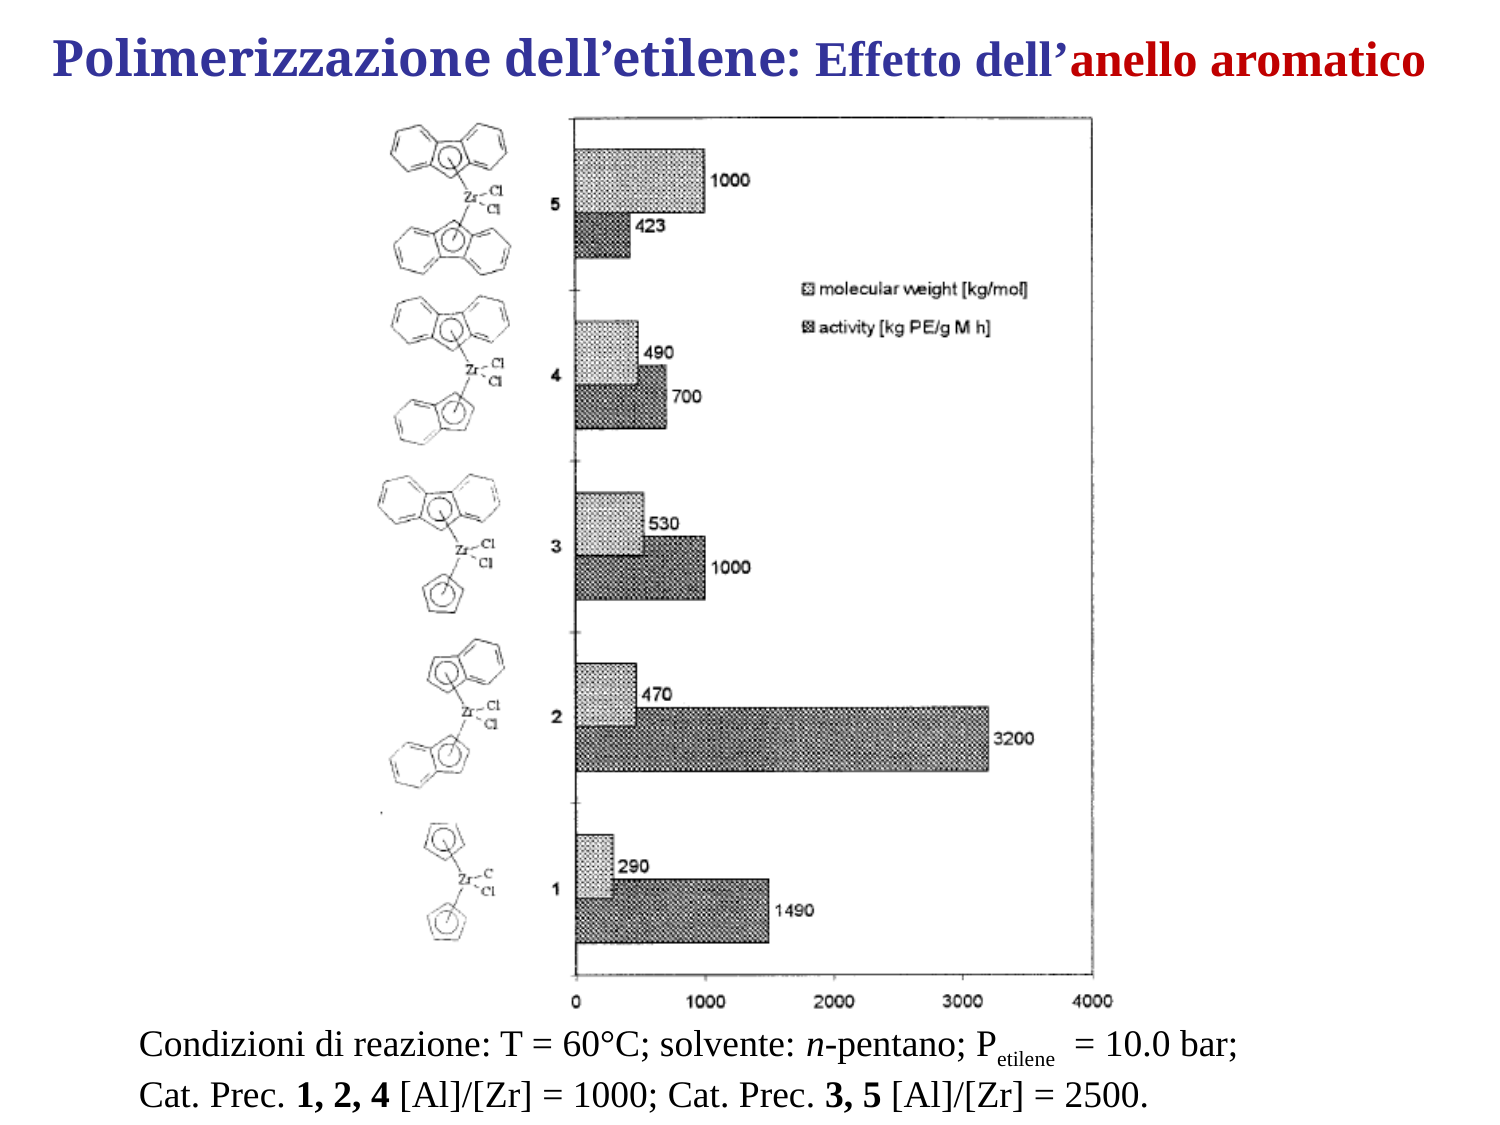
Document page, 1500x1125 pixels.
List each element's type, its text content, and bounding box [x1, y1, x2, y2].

text_box Polimerizzazione dell’etilene: Effetto dell’anello aromatico [38, 19, 1462, 95]
text_box Condizioni di reazione: T = 60°C; solvente: n-pentano; Petilene = 10.0 bar; Cat. Prec. 1, 2, 4 [Al]/[Zr] = 1000; Cat. Prec. 3, 5 [Al]/[Zr] = 2500. [123, 1011, 1299, 1123]
picture [365, 89, 1135, 1018]
